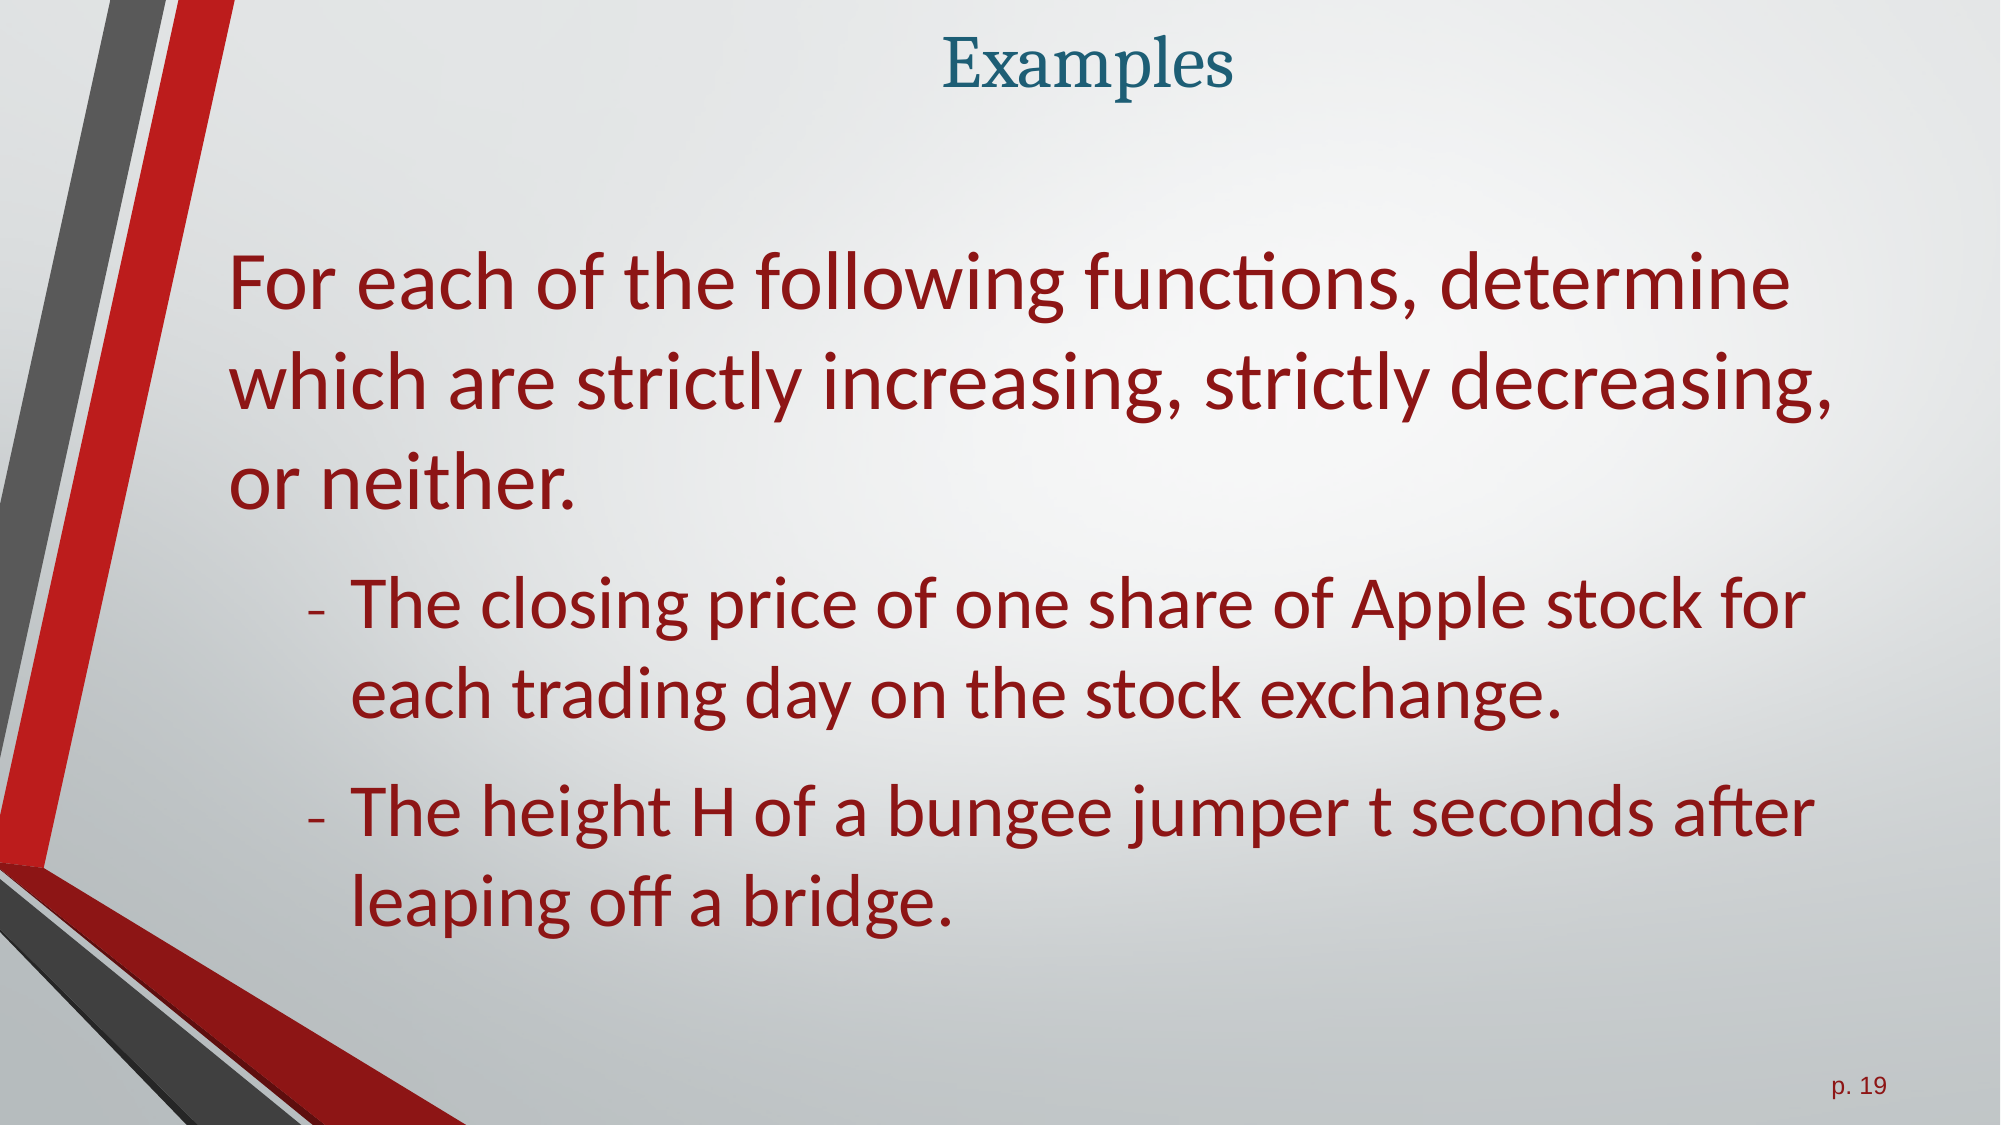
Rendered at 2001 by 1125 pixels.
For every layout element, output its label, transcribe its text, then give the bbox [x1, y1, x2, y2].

text_box Examples [246, 4, 1932, 110]
list For each of the following functions, determine which are strictly increasing, strictly decreasing, or neither. The closing price of one share of Apple stock for each trading day on the stock exchange. The height H of a bungee jumper t seconds after leaping off a bridge. [213, 174, 1899, 994]
